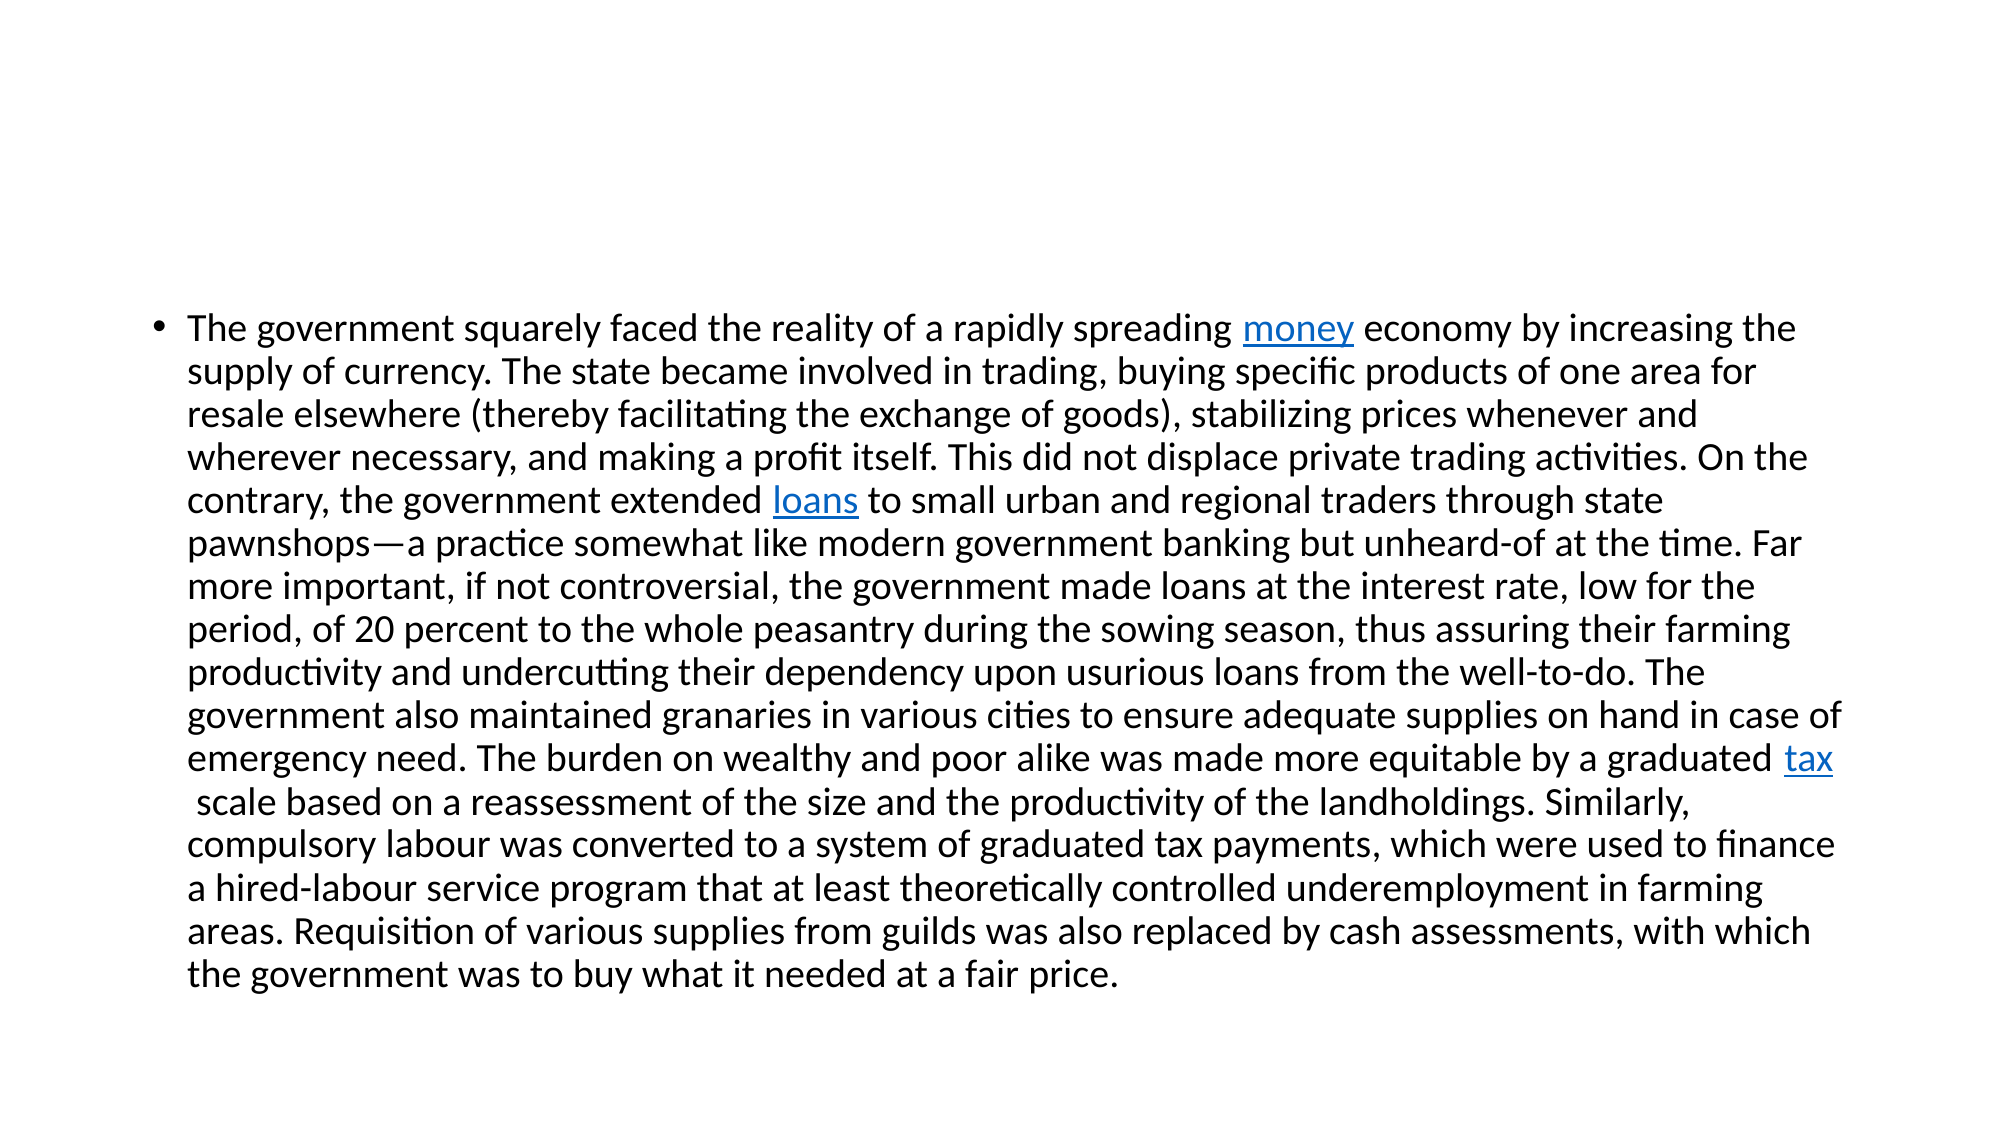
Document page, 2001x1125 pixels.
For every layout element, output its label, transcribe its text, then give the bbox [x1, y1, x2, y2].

list The government squarely faced the reality of a rapidly spreading money economy by increasing the supply of currency. The state became involved in trading, buying specific products of one area for resale elsewhere (thereby facilitating the exchange of goods), stabilizing prices whenever and wherever necessary, and making a profit itself. This did not displace private trading activities. On the contrary, the government extended loans to small urban and regional traders through state pawnshops—a practice somewhat like modern government banking but unheard-of at the time. Far more important, if not controversial, the government made loans at the interest rate, low for the period, of 20 percent to the whole peasantry during the sowing season, thus assuring their farming productivity and undercutting their dependency upon usurious loans from the well-to-do. The government also maintained granaries in various cities to ensure adequate supplies on hand in case of emergency need. The burden on wealthy and poor alike was made more equitable by a graduated tax scale based on a reassessment of the size and the productivity of the landholdings. Similarly, compulsory labour was converted to a system of graduated tax payments, which were used to finance a hired-labour service program that at least theoretically controlled underemployment in farming areas. Requisition of various supplies from guilds was also replaced by cash assessments, with which the government was to buy what it needed at a fair price. [137, 299, 1863, 1014]
